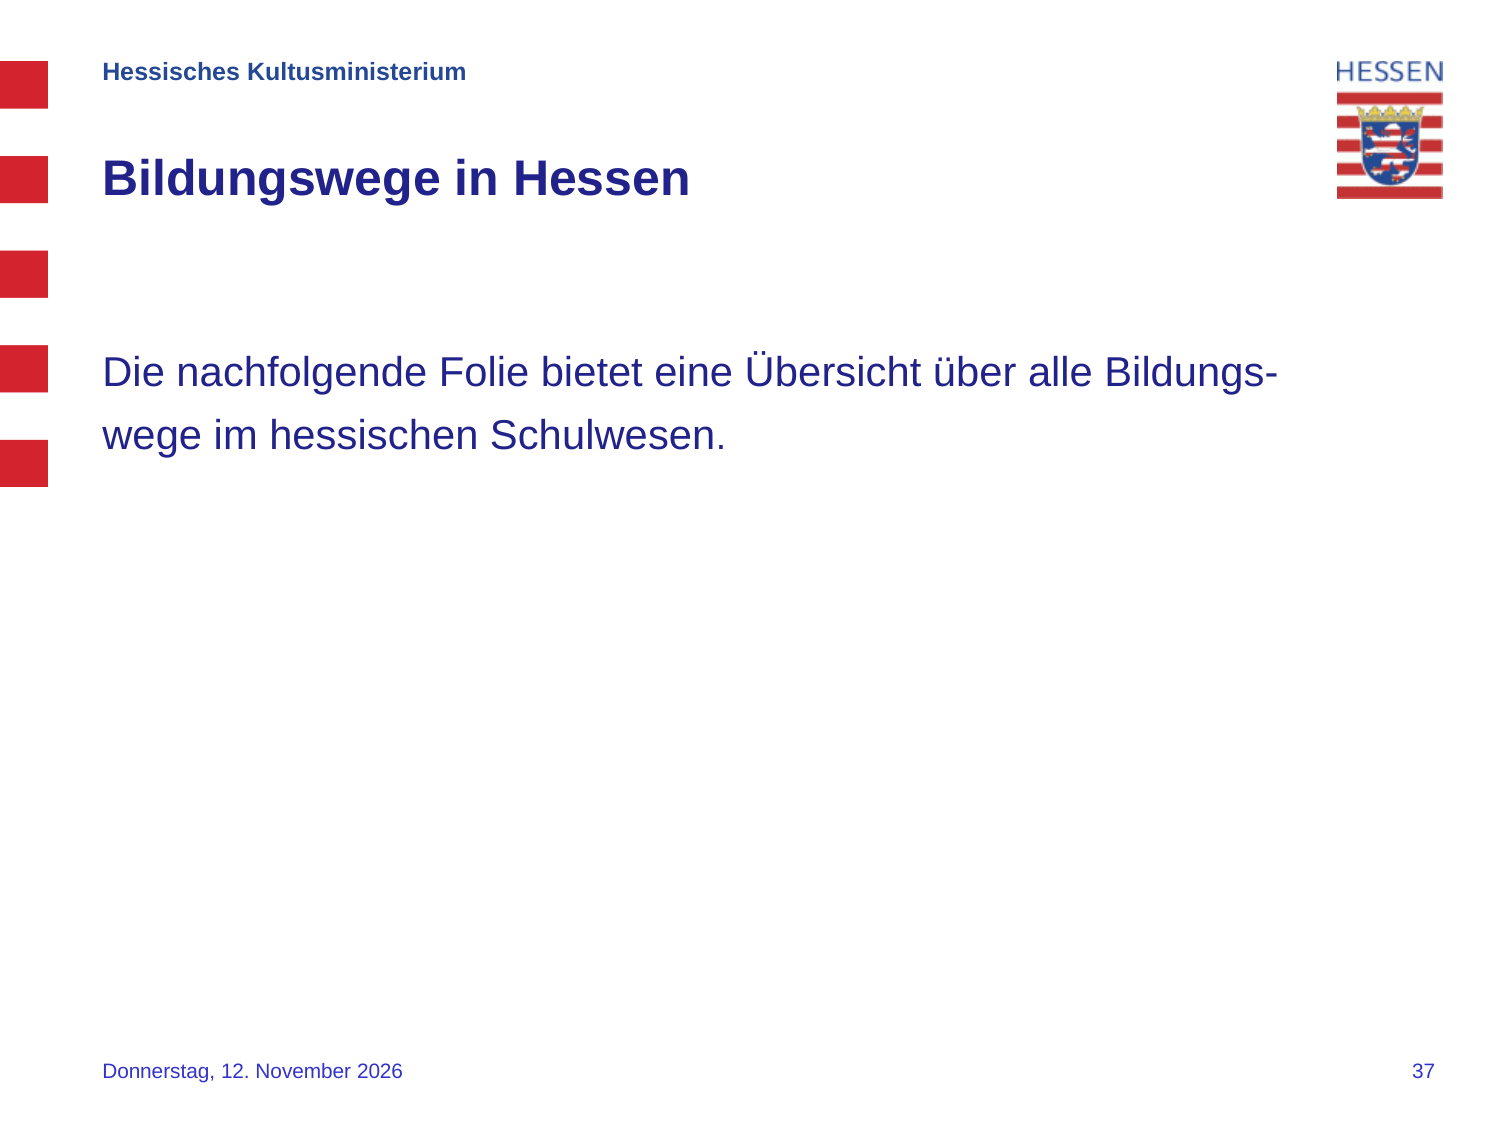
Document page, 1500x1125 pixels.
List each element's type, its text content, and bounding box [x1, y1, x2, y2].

list Die nachfolgende Folie bietet eine Übersicht über alle Bildungs- wege im hessischen Schulwesen. [87, 324, 1363, 1000]
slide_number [87, 1049, 571, 1113]
picture [1337, 61, 1443, 199]
picture [0, 61, 48, 487]
footer Hessisches Kultusministerium [86, 47, 563, 124]
title Bildungswege in Hessen [87, 137, 1363, 324]
